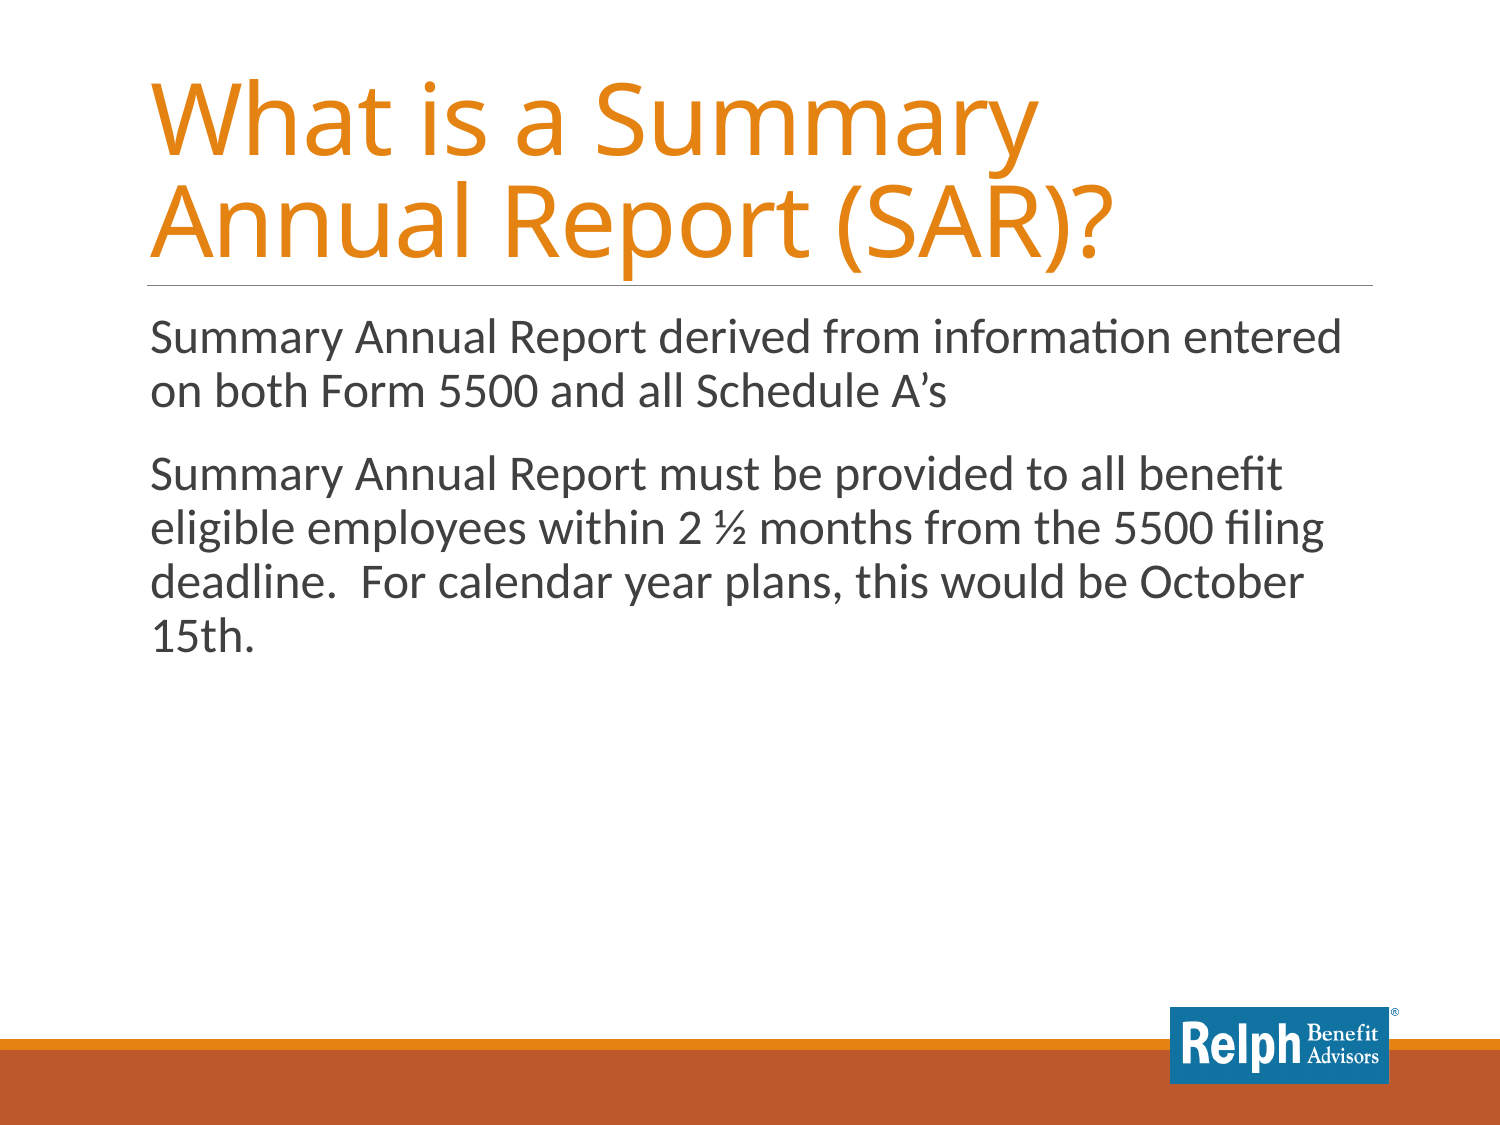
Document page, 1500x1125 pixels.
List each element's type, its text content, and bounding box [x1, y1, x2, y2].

title What is a Summary Annual Report (SAR)? [135, 47, 1373, 285]
picture [1169, 1006, 1399, 1085]
list Summary Annual Report derived from information entered on both Form 5500 and all Schedule A’s Summary Annual Report must be provided to all benefit eligible employees within 2 ½ months from the 5500 filing deadline. For calendar year plans, this would be October 15th. [135, 302, 1373, 963]
